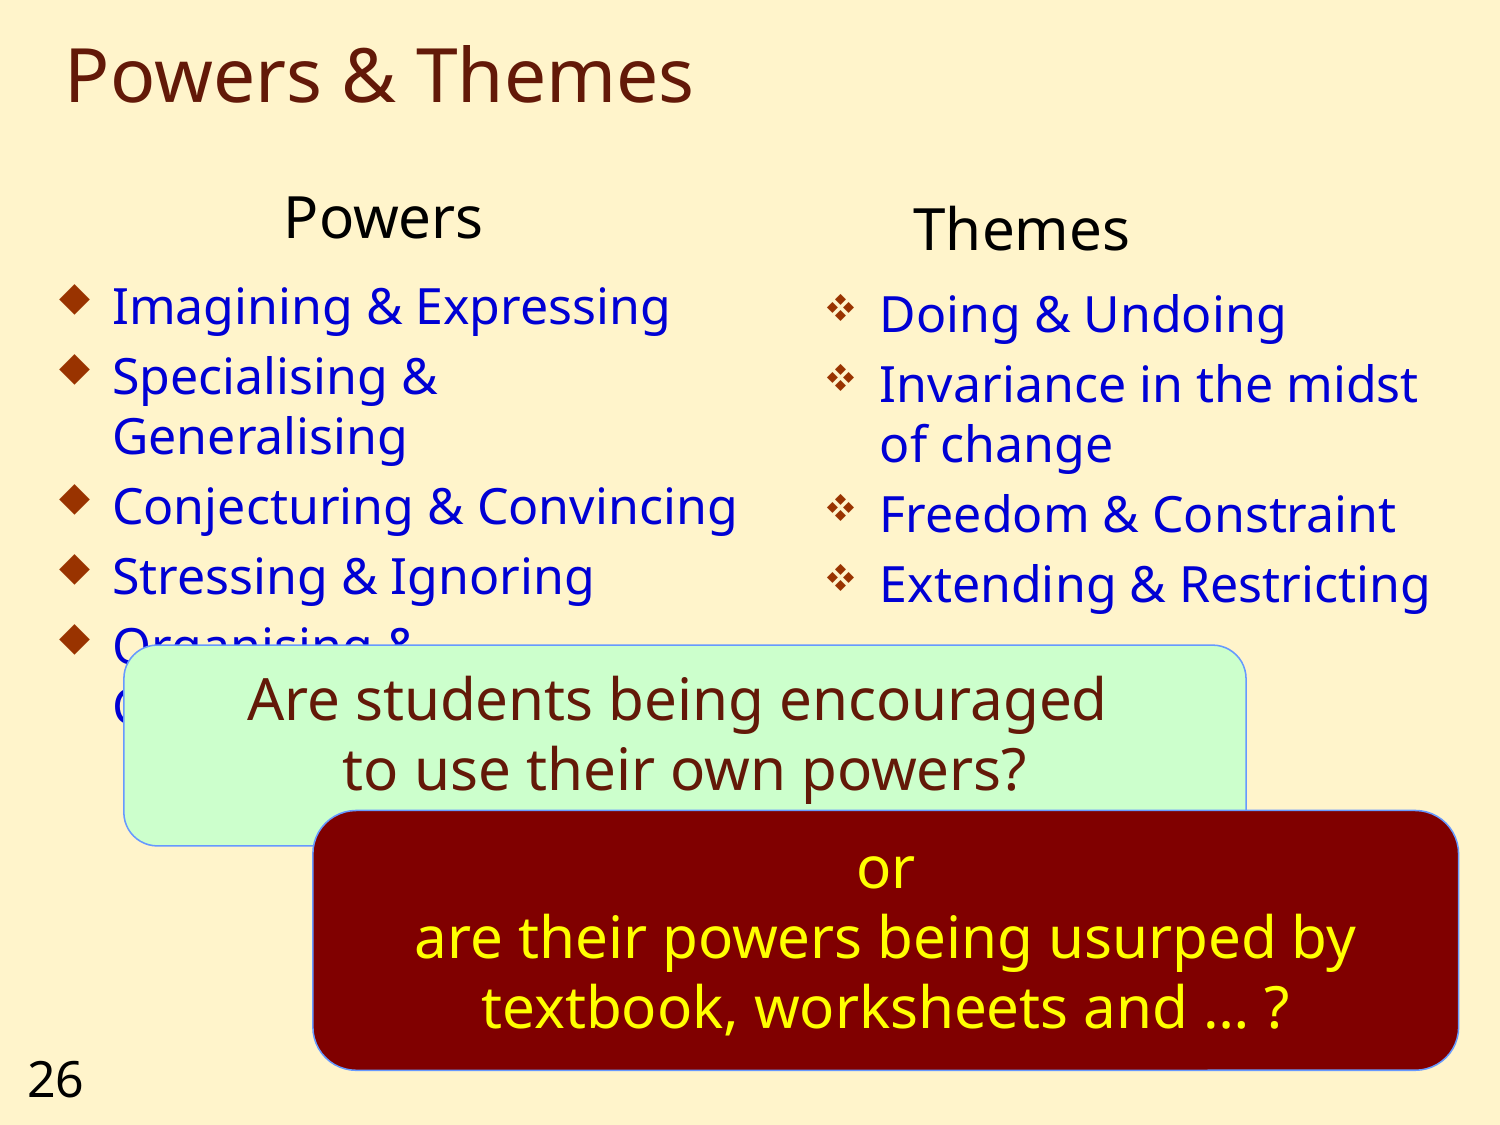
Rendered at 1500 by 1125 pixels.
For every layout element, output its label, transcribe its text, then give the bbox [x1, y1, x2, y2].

text_box or are their powers being usurped by textbook, worksheets and … ? [312, 810, 1459, 1071]
text_box Are students being encouraged to use their own powers? [123, 645, 1247, 846]
text_box Powers [123, 172, 644, 258]
title Powers & Themes [49, 24, 1326, 126]
list Doing & Undoing Invariance in the midst of change Freedom & Constraint Extending & Restricting [808, 274, 1472, 611]
list Imagining & Expressing Specialising & Generalising Conjecturing & Convincing Stressing & Ignoring Organising & Characterising [40, 266, 763, 623]
text_box Themes [761, 184, 1282, 270]
